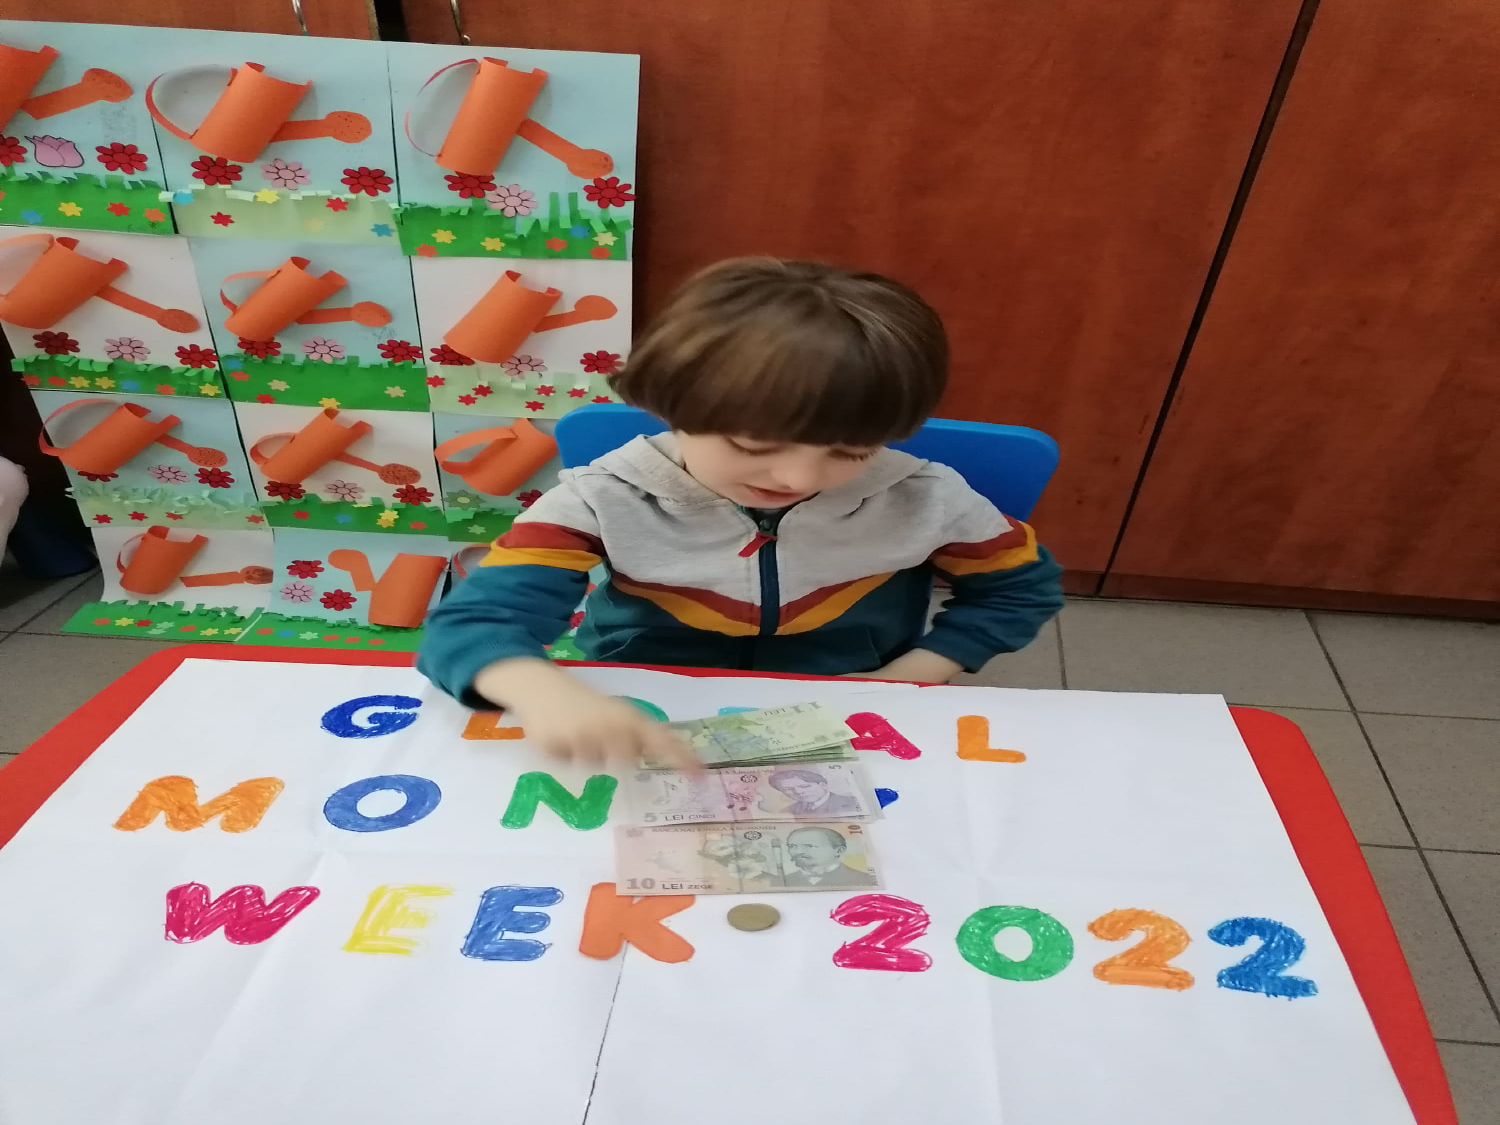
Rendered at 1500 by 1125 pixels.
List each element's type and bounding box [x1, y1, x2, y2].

list [0, 0, 1500, 1125]
